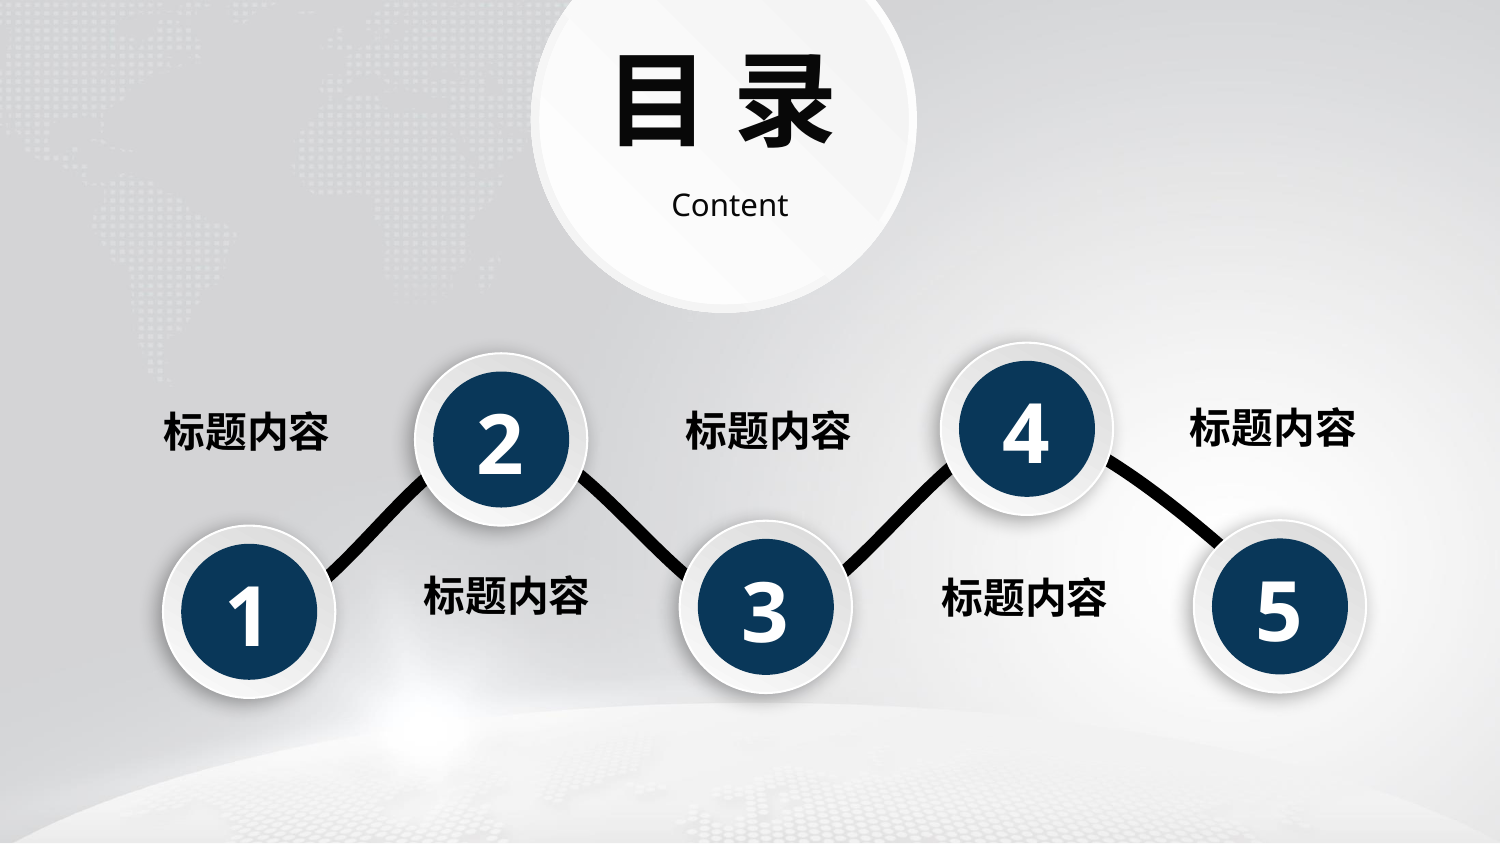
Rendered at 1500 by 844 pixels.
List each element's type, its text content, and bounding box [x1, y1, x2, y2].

text_box 标题内容 [622, 397, 916, 463]
text_box 标题内容 [1126, 394, 1421, 460]
text_box [341, 484, 673, 613]
text_box 标题内容 [360, 562, 654, 628]
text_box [940, 342, 1114, 516]
picture [0, 0, 1500, 843]
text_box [530, 0, 918, 313]
text_box 标题内容 [100, 398, 394, 463]
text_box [679, 520, 853, 694]
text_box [1193, 519, 1367, 693]
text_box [414, 353, 588, 526]
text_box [162, 525, 336, 699]
text_box 标题内容 [878, 564, 1173, 630]
text_box [857, 465, 1192, 608]
